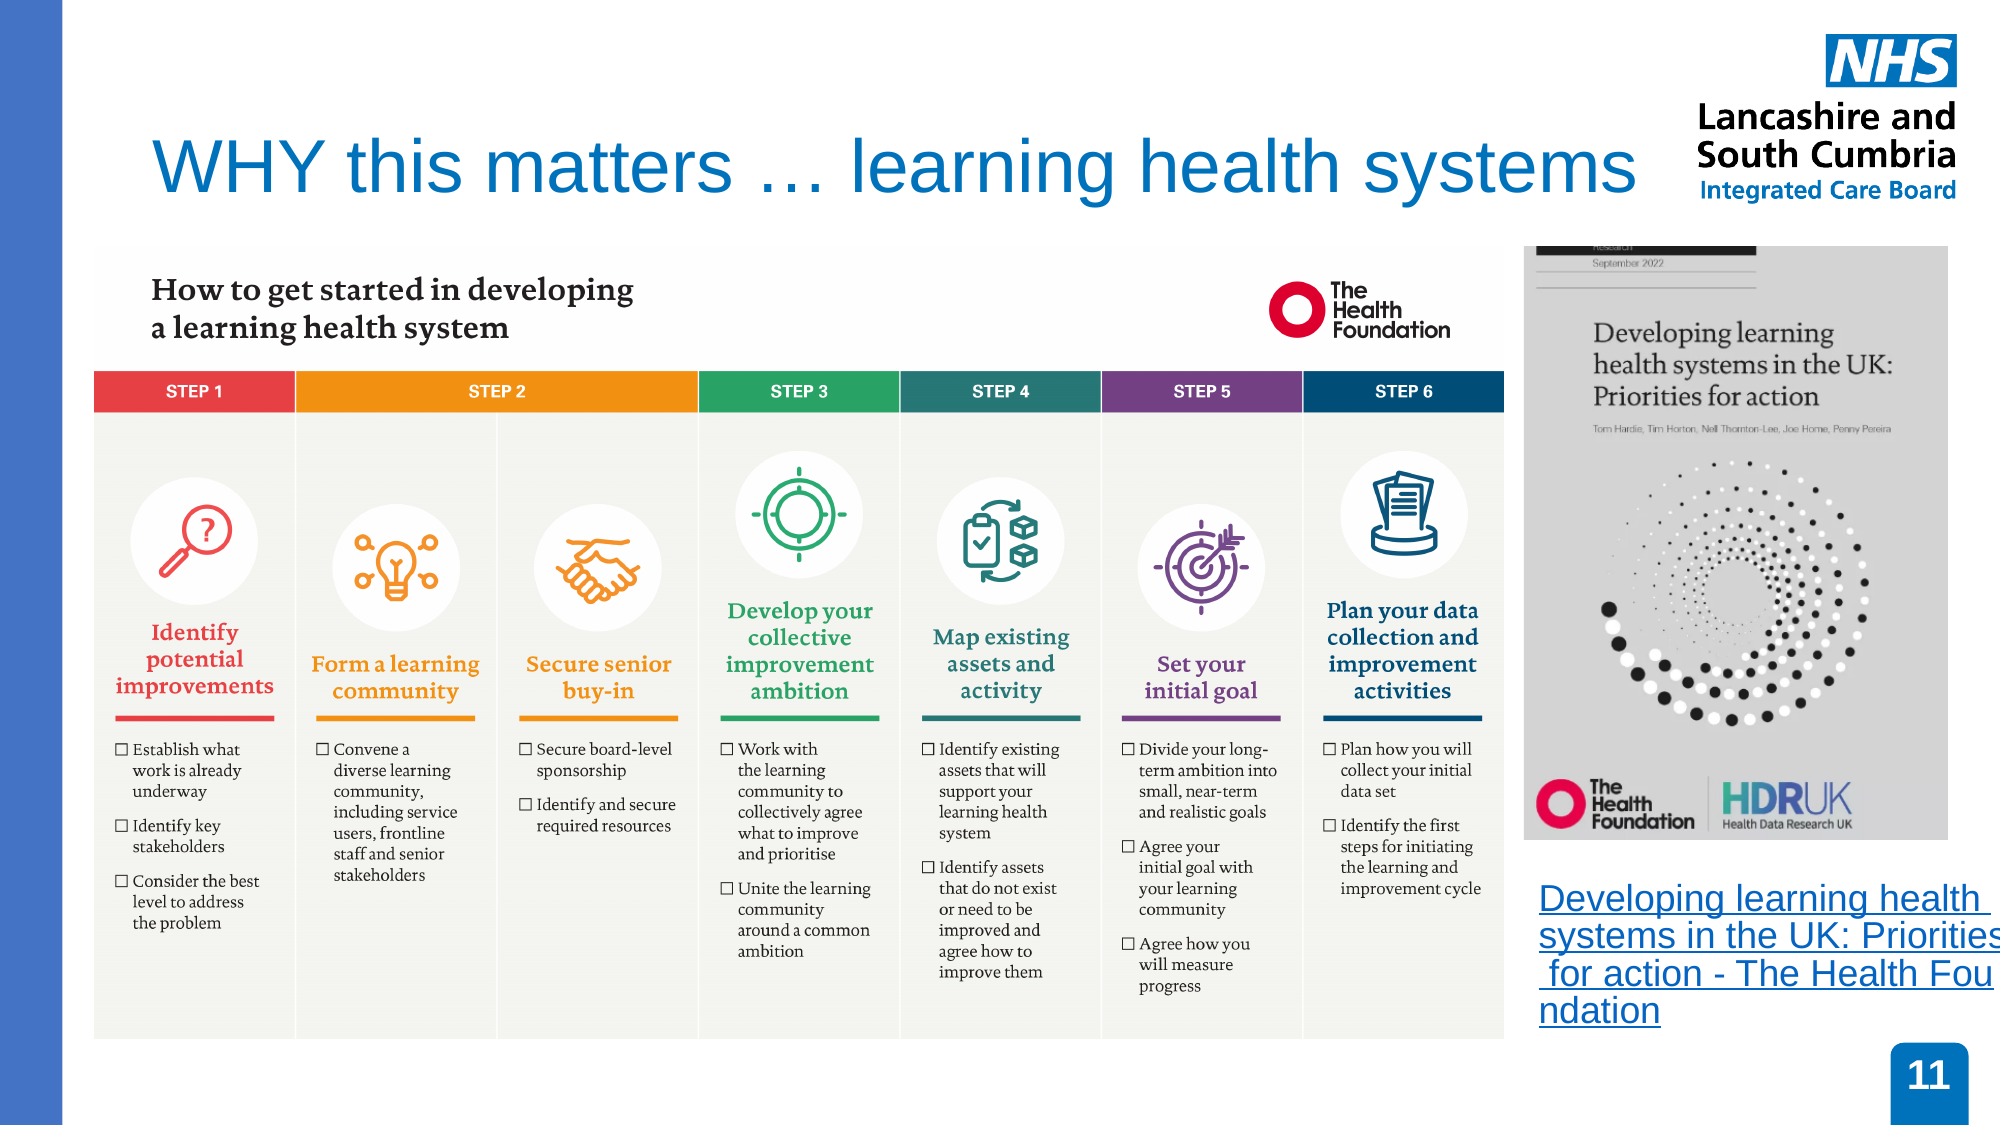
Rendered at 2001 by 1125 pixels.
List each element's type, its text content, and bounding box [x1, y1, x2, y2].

title WHY this matters … learning health systems [137, 59, 1673, 278]
picture [1377, 387, 1385, 395]
text_box Developing learning health systems in the UK: Priorities for action - The Health Foundation [1523, 866, 2000, 927]
picture [94, 246, 1504, 1039]
picture [1523, 246, 1948, 840]
picture [1399, 386, 1407, 397]
picture [1410, 386, 1415, 397]
picture [1424, 386, 1429, 397]
slide_number 11 [1889, 1042, 1969, 1103]
picture [1698, 34, 1957, 204]
